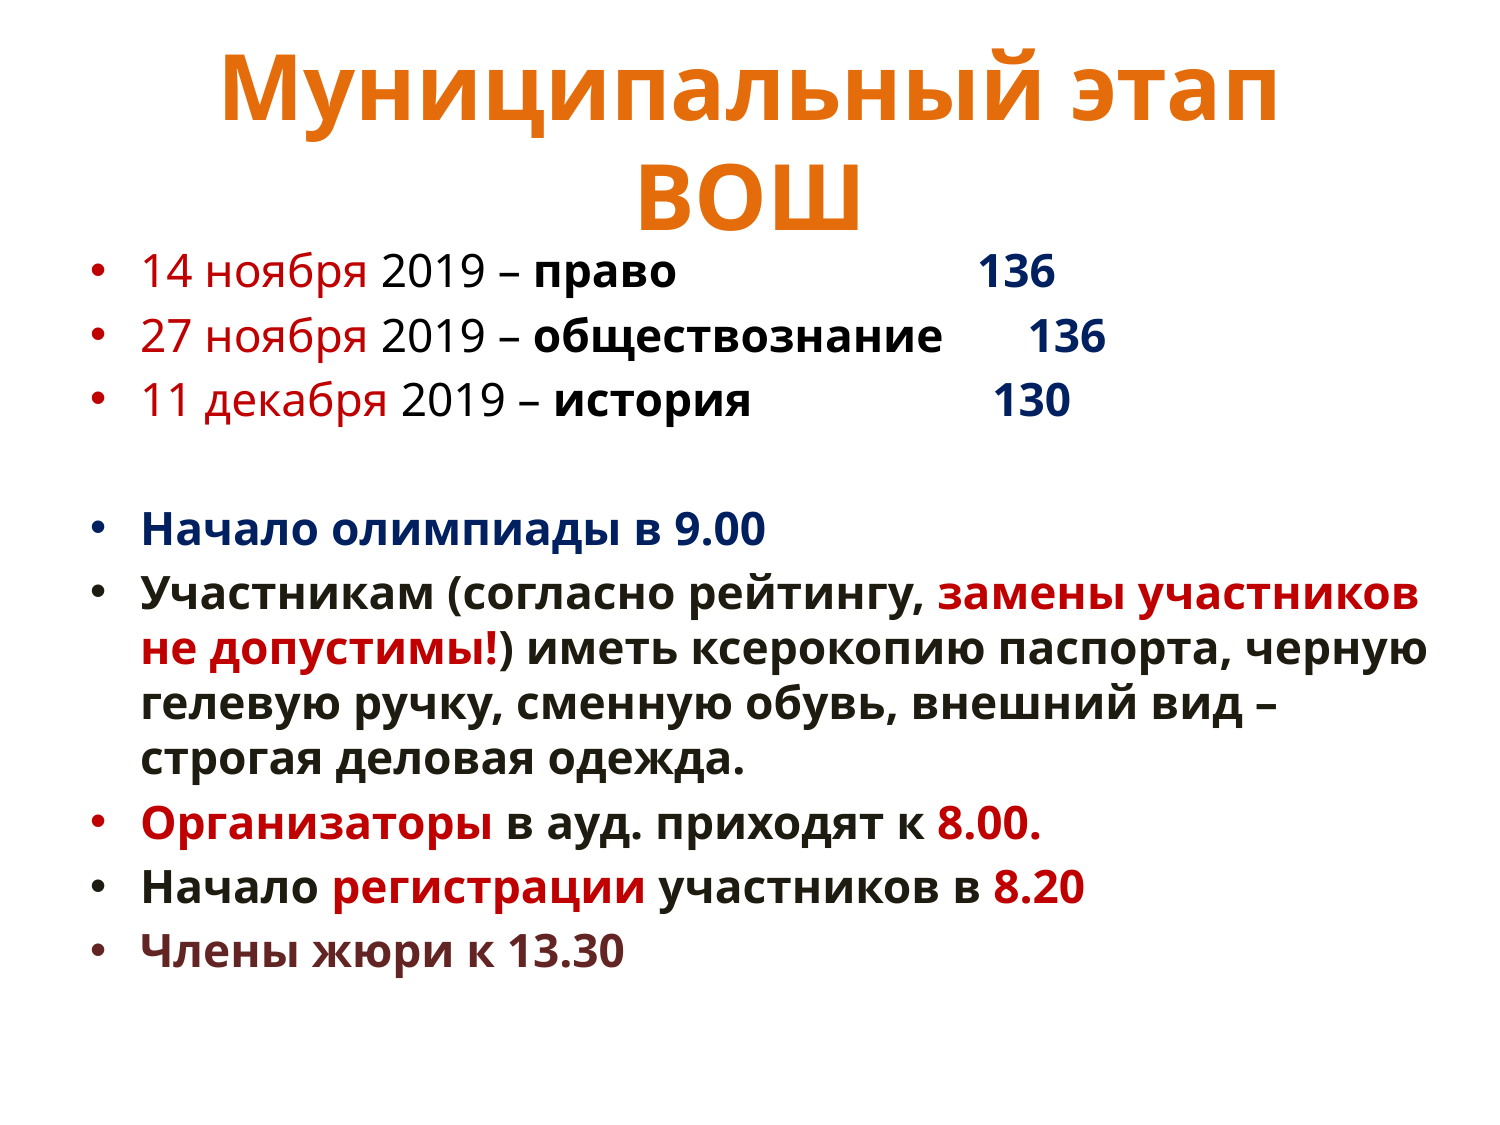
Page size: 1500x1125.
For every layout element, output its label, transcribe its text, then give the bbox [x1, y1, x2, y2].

list 14 ноября 2019 – право 136 27 ноября 2019 – обществознание 136 11 декабря 2019 – история 130 Начало олимпиады в 9.00 Участникам (согласно рейтингу, замены участников не допустимы!) иметь ксерокопию паспорта, черную гелевую ручку, сменную обувь, внешний вид – строгая деловая одежда. Организаторы в ауд. приходят к 8.00. Начало регистрации участников в 8.20 Члены жюри к 13.30 [75, 234, 1465, 1005]
title Муниципальный этап ВОШ [75, 45, 1425, 233]
